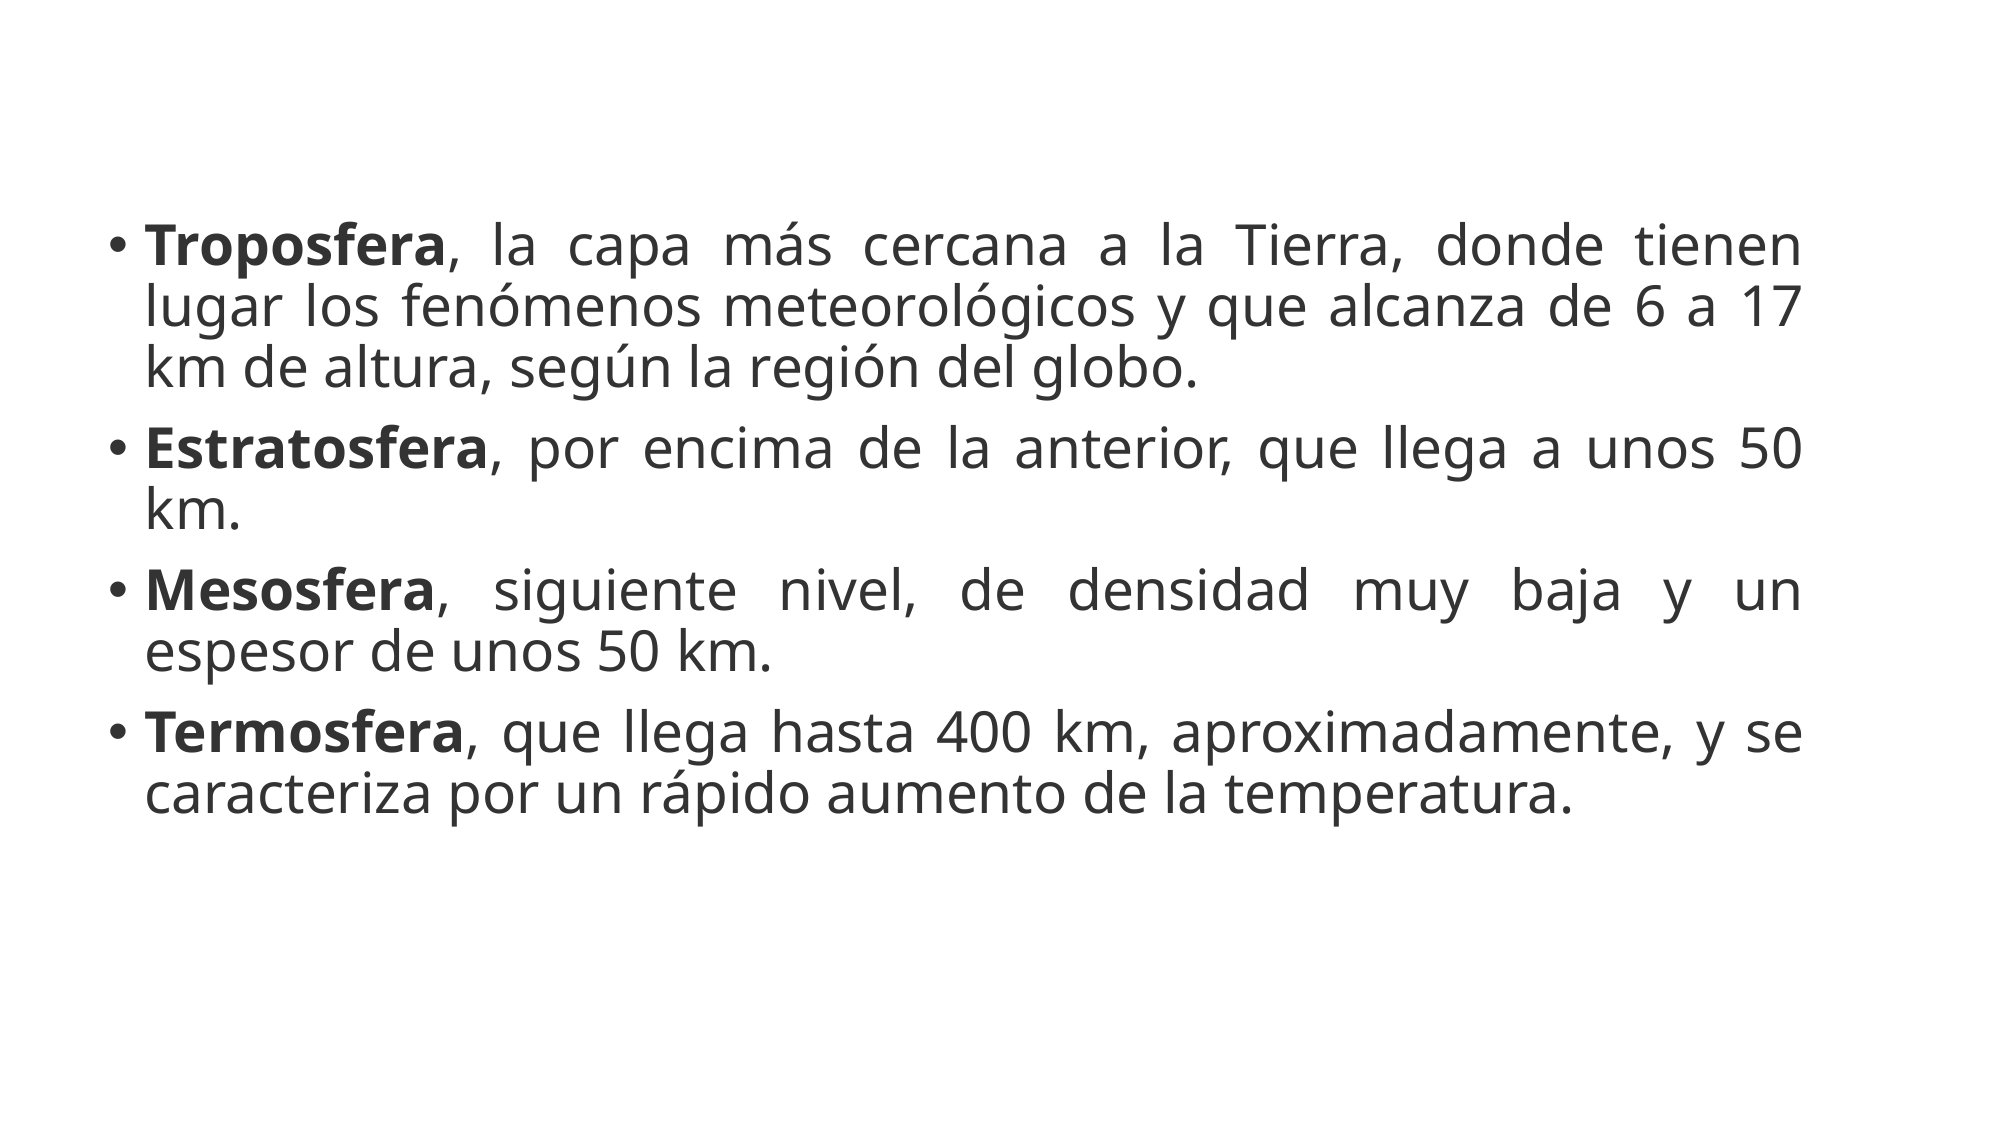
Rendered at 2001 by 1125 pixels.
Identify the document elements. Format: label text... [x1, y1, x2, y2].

list Troposfera, la capa más cercana a la Tierra, donde tienen lugar los fenómenos meteorológicos y que alcanza de 6 a 17 km de altura, según la región del globo. Estratosfera, por encima de la anterior, que llega a unos 50 km. Mesosfera, siguiente nivel, de densidad muy baja y un espesor de unos 50 km. Termosfera, que llega hasta 400 km, aproximadamente, y se caracteriza por un rápido aumento de la temperatura. [93, 121, 1819, 836]
